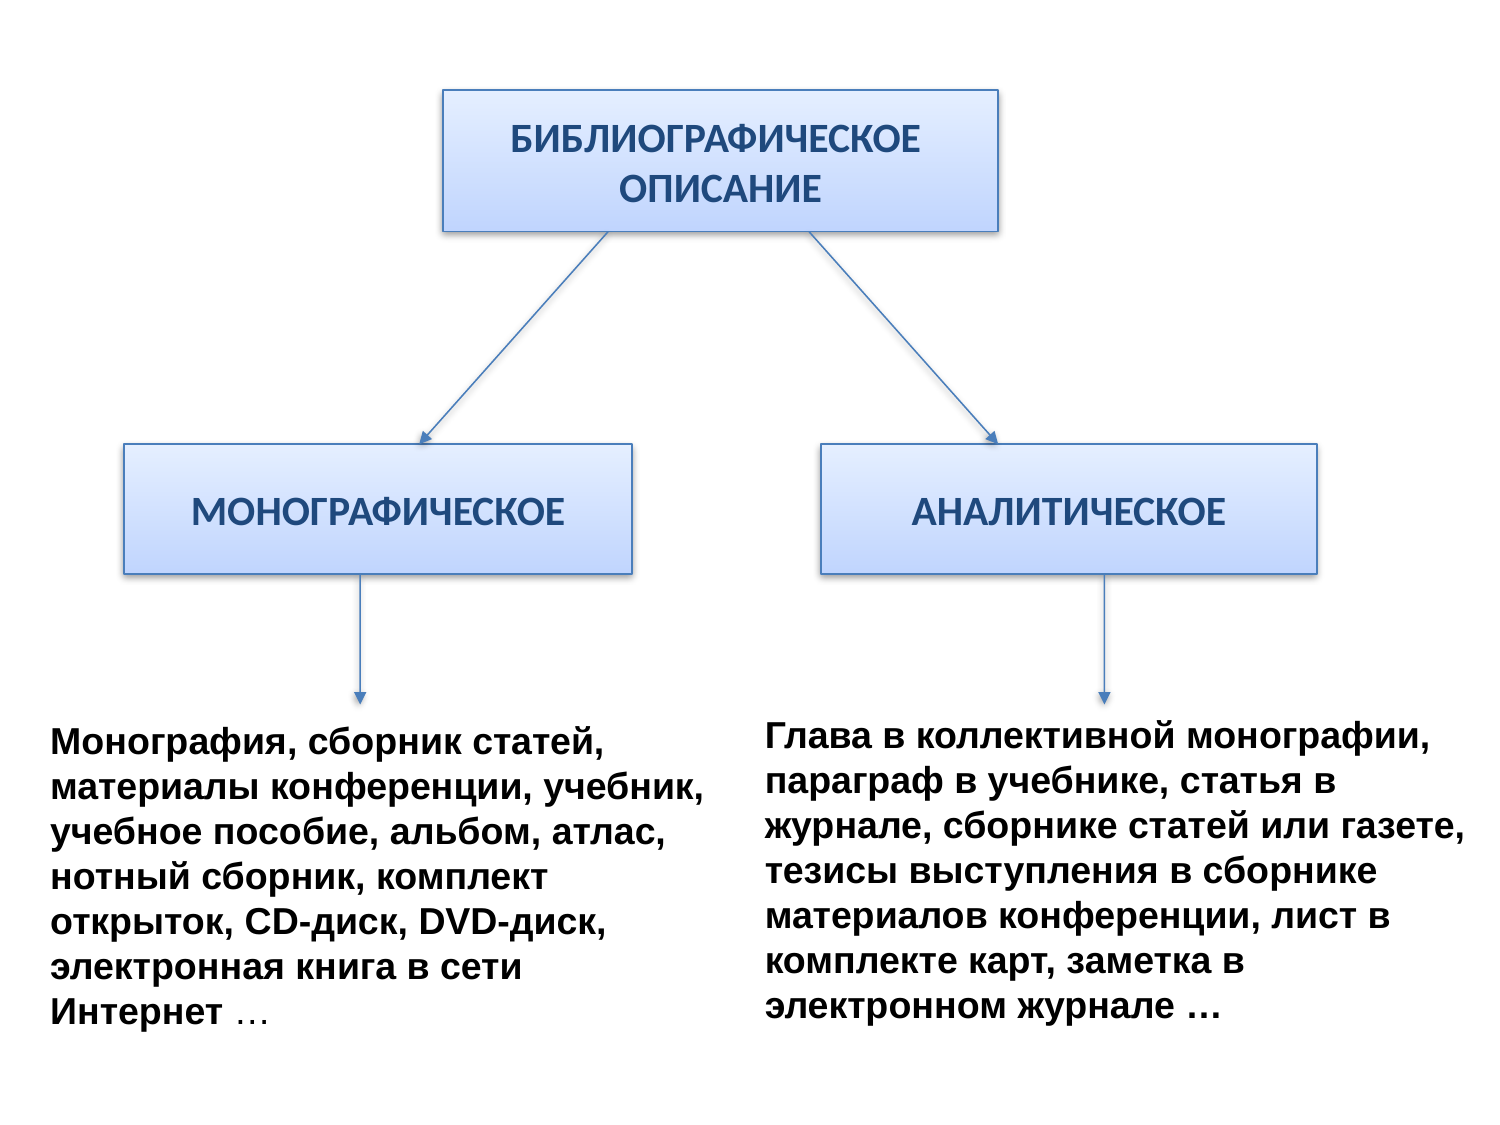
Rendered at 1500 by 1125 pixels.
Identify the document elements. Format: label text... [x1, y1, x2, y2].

text_box Монография, сборник статей, материалы конференции, учебник, учебное пособие, альбом, атлас, нотный сборник, комплект открыток, СD-диск, DVD-диск, электронная книга в сети Интернет … [35, 709, 720, 1040]
text_box БИБЛИОГРАФИЧЕСКОЕ ОПИСАНИЕ [442, 89, 999, 232]
text_box [353, 574, 367, 705]
text_box [419, 231, 609, 445]
text_box [1098, 574, 1111, 704]
text_box АНАЛИТИЧЕСКОЕ [820, 443, 1318, 575]
text_box Глава в коллективной монографии, параграф в учебнике, статья в журнале, сборнике статей или газете, тезисы выступления в сборнике материалов конференции, лист в комплекте карт, заметка в электронном журнале … [749, 704, 1500, 1034]
text_box [808, 231, 999, 445]
text_box МОНОГРАФИЧЕСКОЕ [123, 443, 633, 575]
